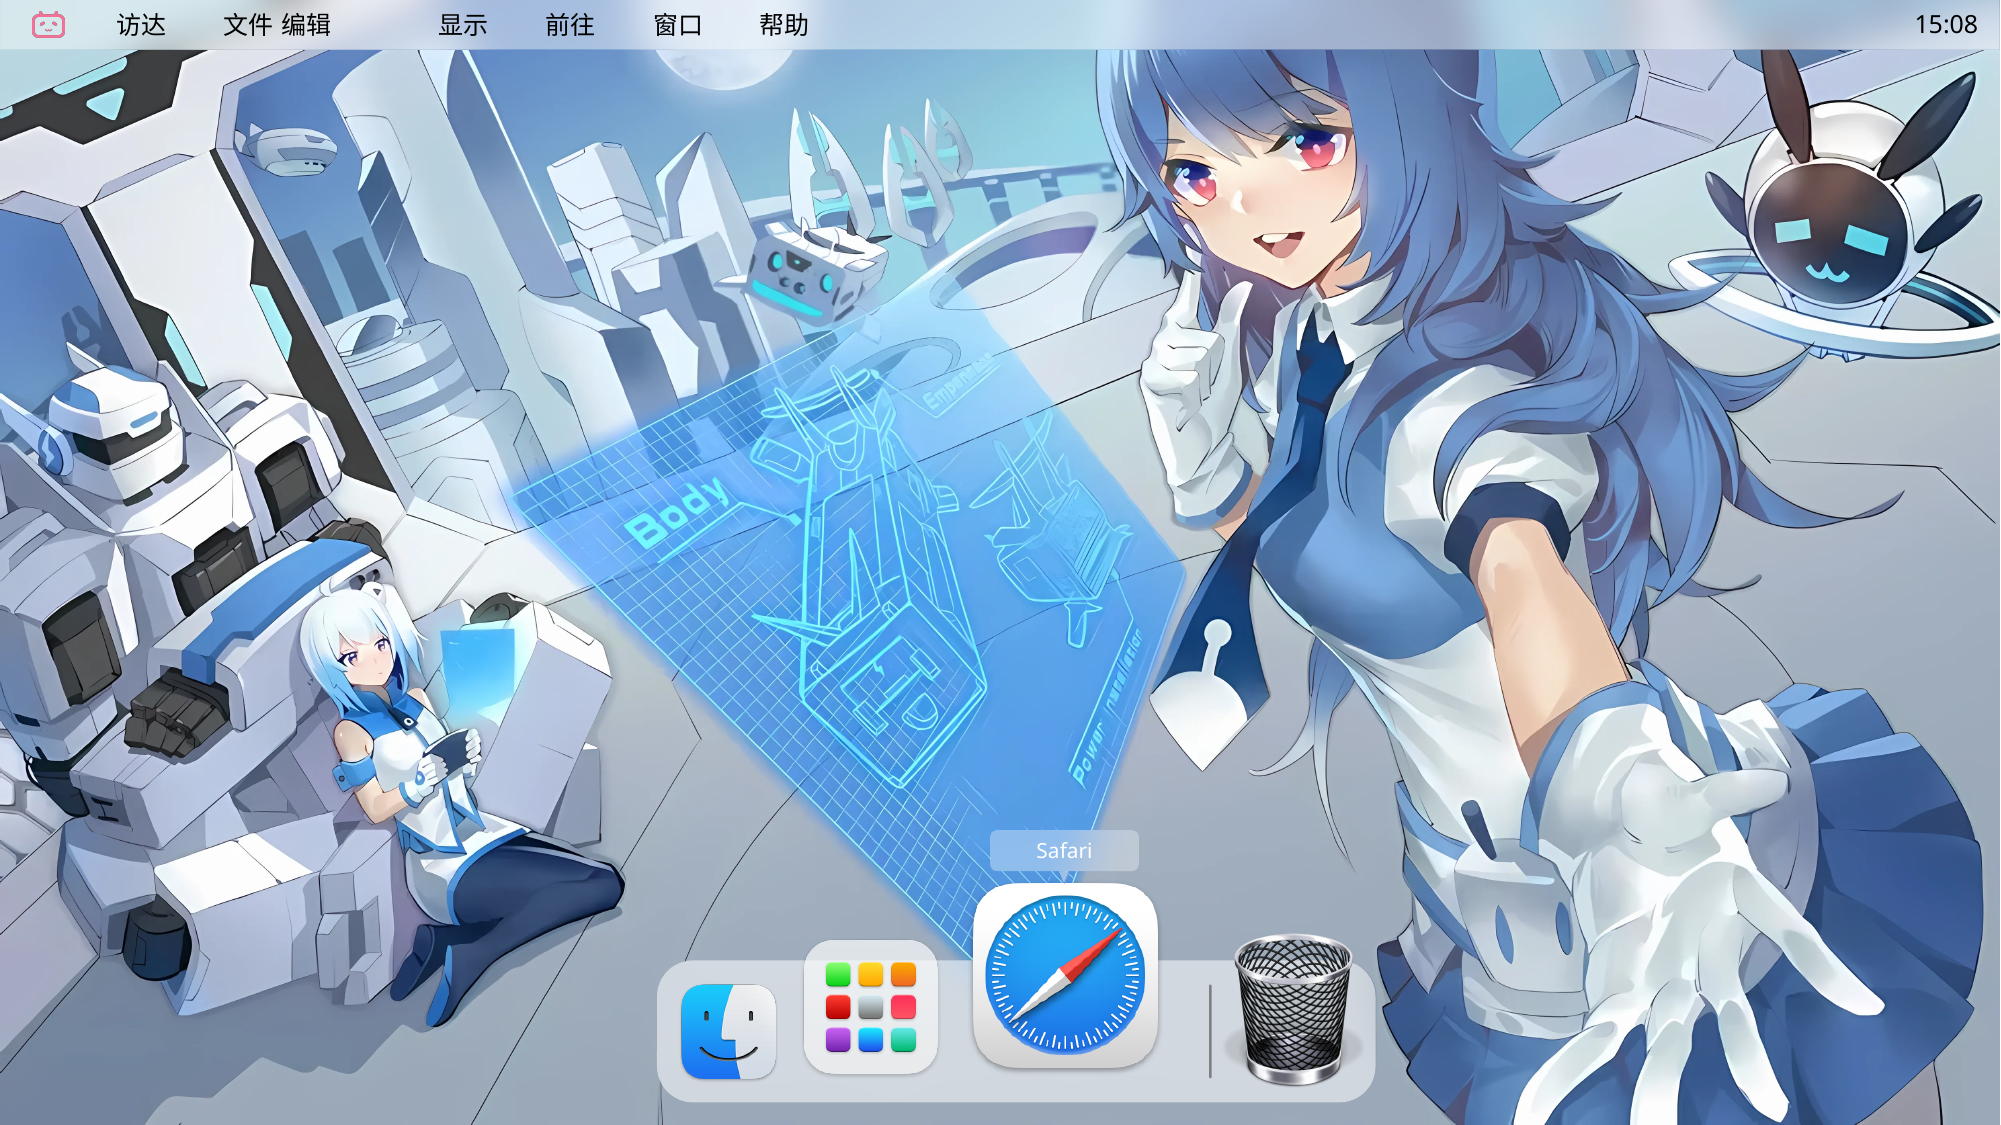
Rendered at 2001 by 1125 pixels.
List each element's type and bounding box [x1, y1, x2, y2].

picture [0, 0, 2001, 1125]
text_box [990, 830, 1140, 884]
text_box [657, 960, 1377, 1103]
